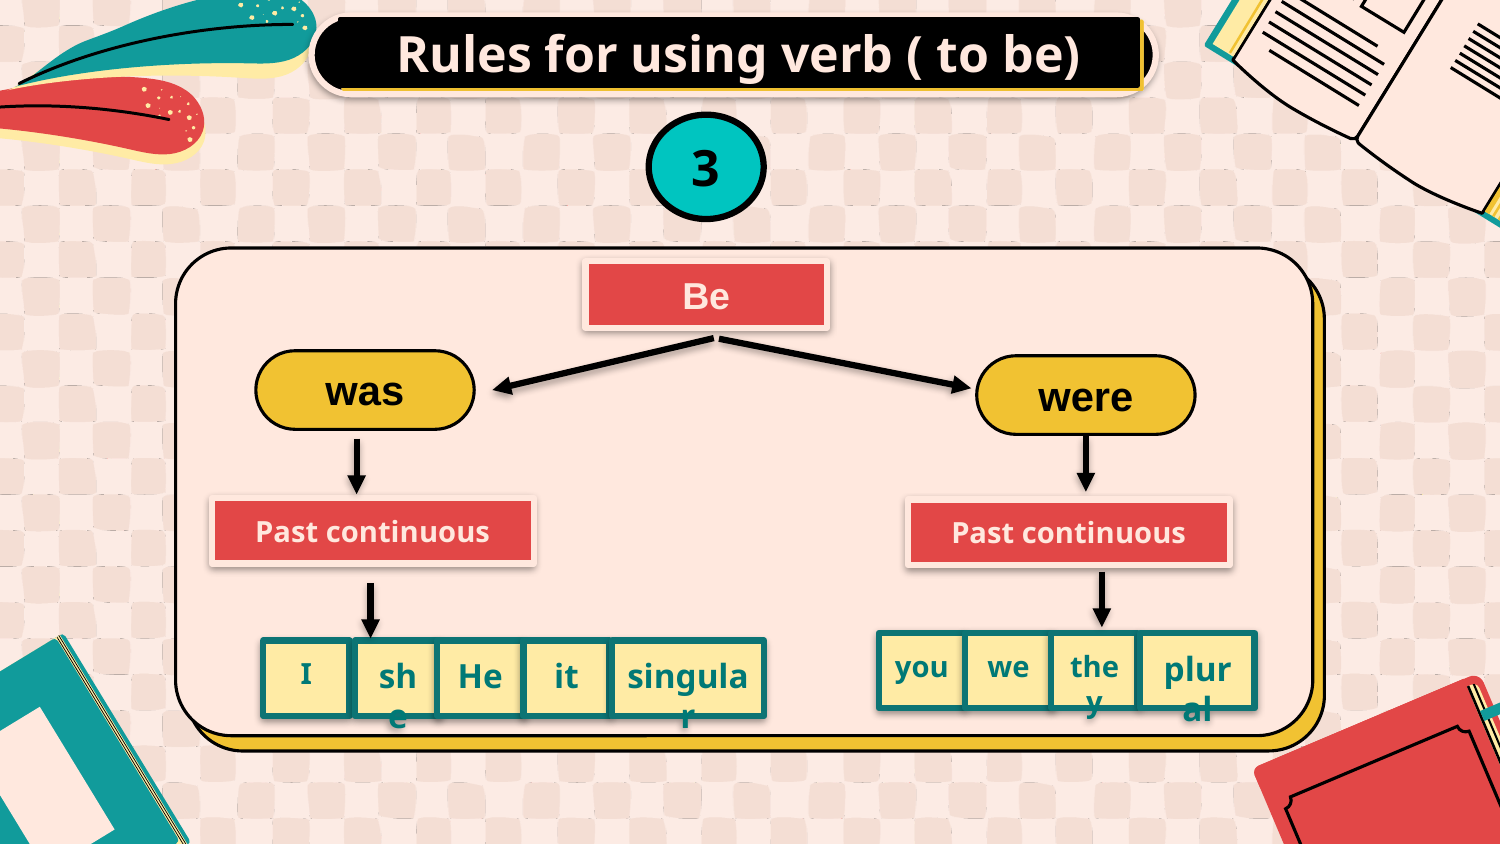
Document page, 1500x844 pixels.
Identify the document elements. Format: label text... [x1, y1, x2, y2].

title Rules for using verb ( to be) [338, 17, 1140, 88]
text_box 3 [648, 114, 764, 220]
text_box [175, 247, 1325, 752]
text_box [492, 337, 715, 391]
text_box [1144, 22, 1159, 88]
picture [0, 0, 193, 90]
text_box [718, 338, 972, 389]
text_box [308, 12, 1139, 98]
picture [0, 0, 1500, 844]
